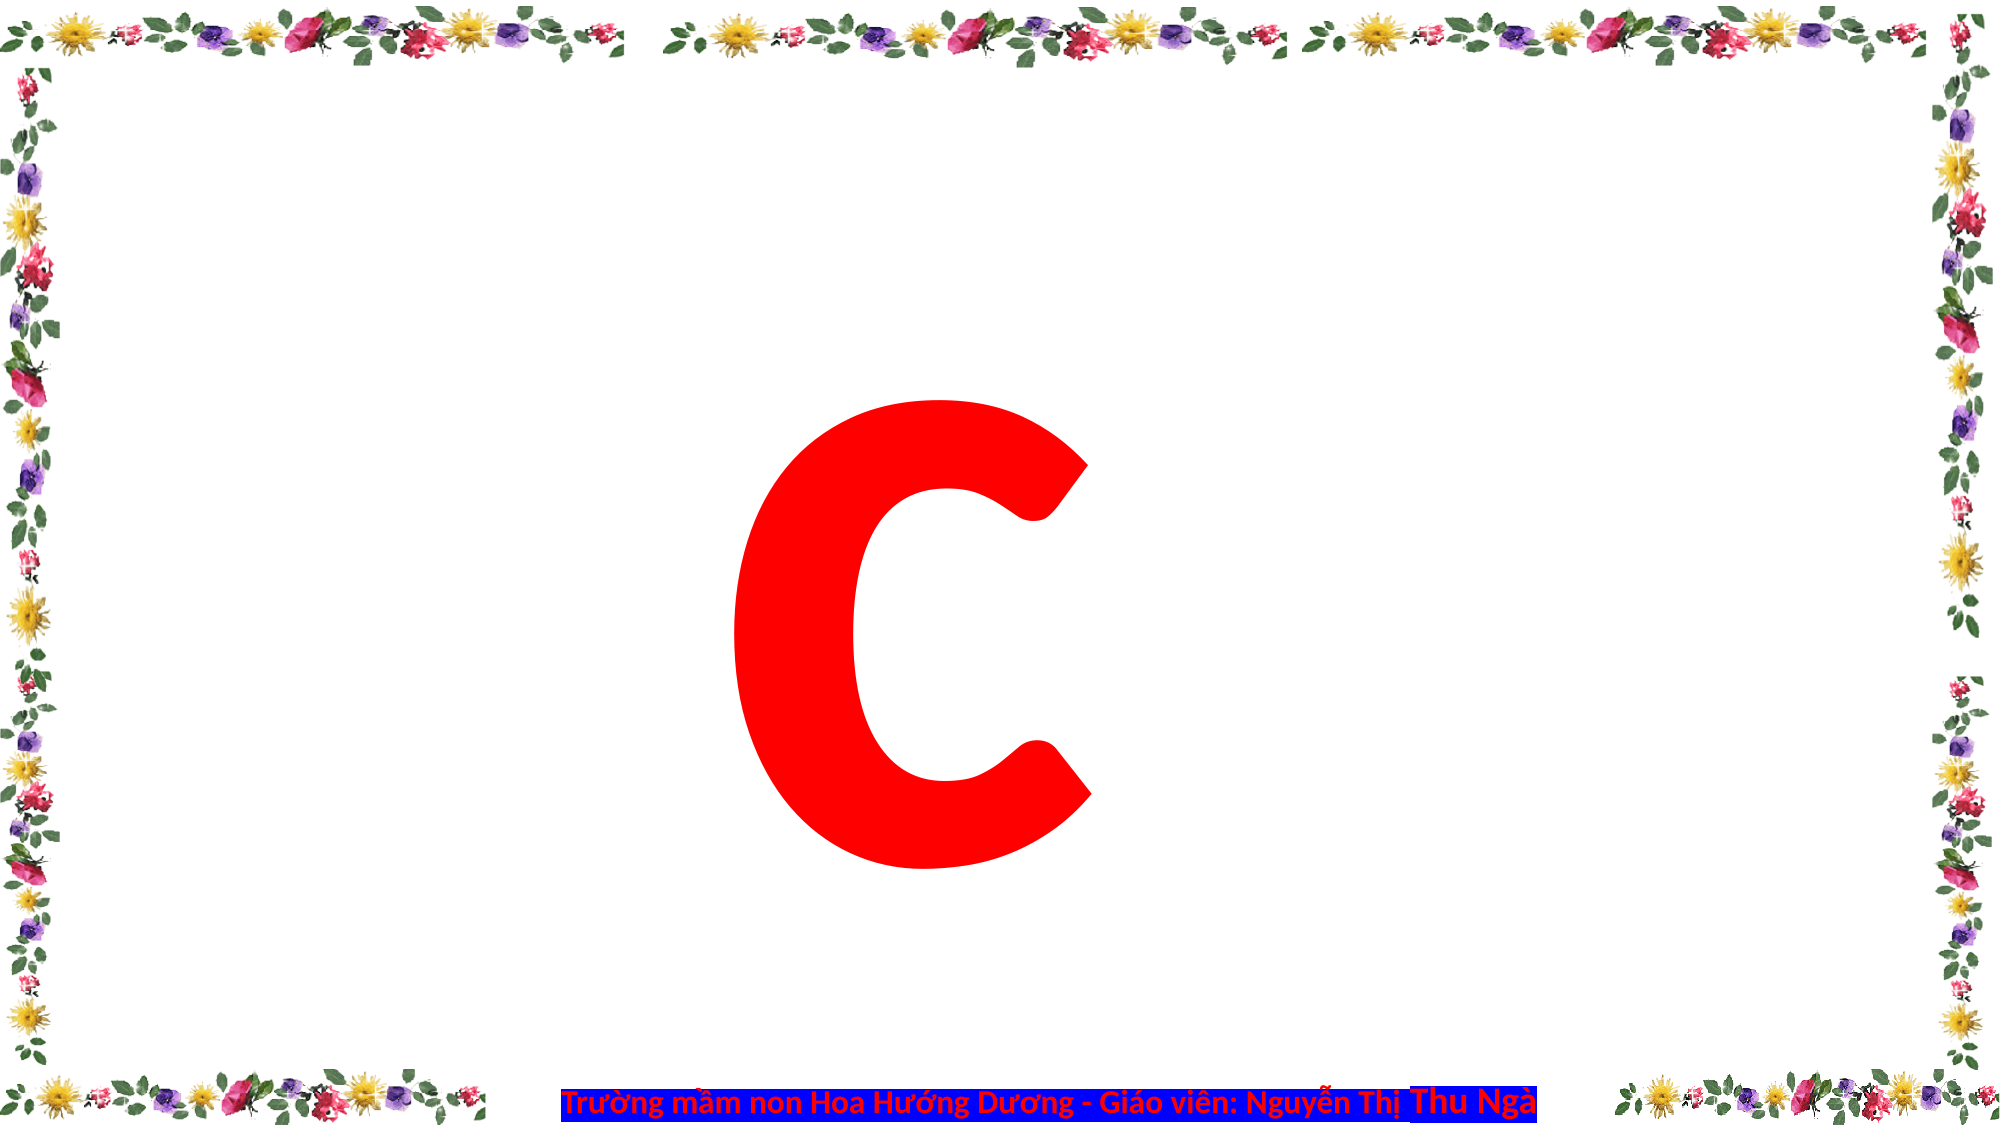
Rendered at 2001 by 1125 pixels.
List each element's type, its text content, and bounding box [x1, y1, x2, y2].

picture [0, 692, 228, 1064]
picture [0, 6, 626, 691]
text_box c [694, 0, 1383, 1058]
picture [663, 7, 1289, 69]
text_box Trường mầm non Hoa Hướng Dương - Giáo viên: Nguyễn Thị Thu Ngà [487, 1069, 1614, 1125]
picture [1650, 13, 2000, 637]
picture [0, 1068, 487, 1125]
picture [1614, 676, 2000, 1125]
picture [1302, 6, 1928, 67]
